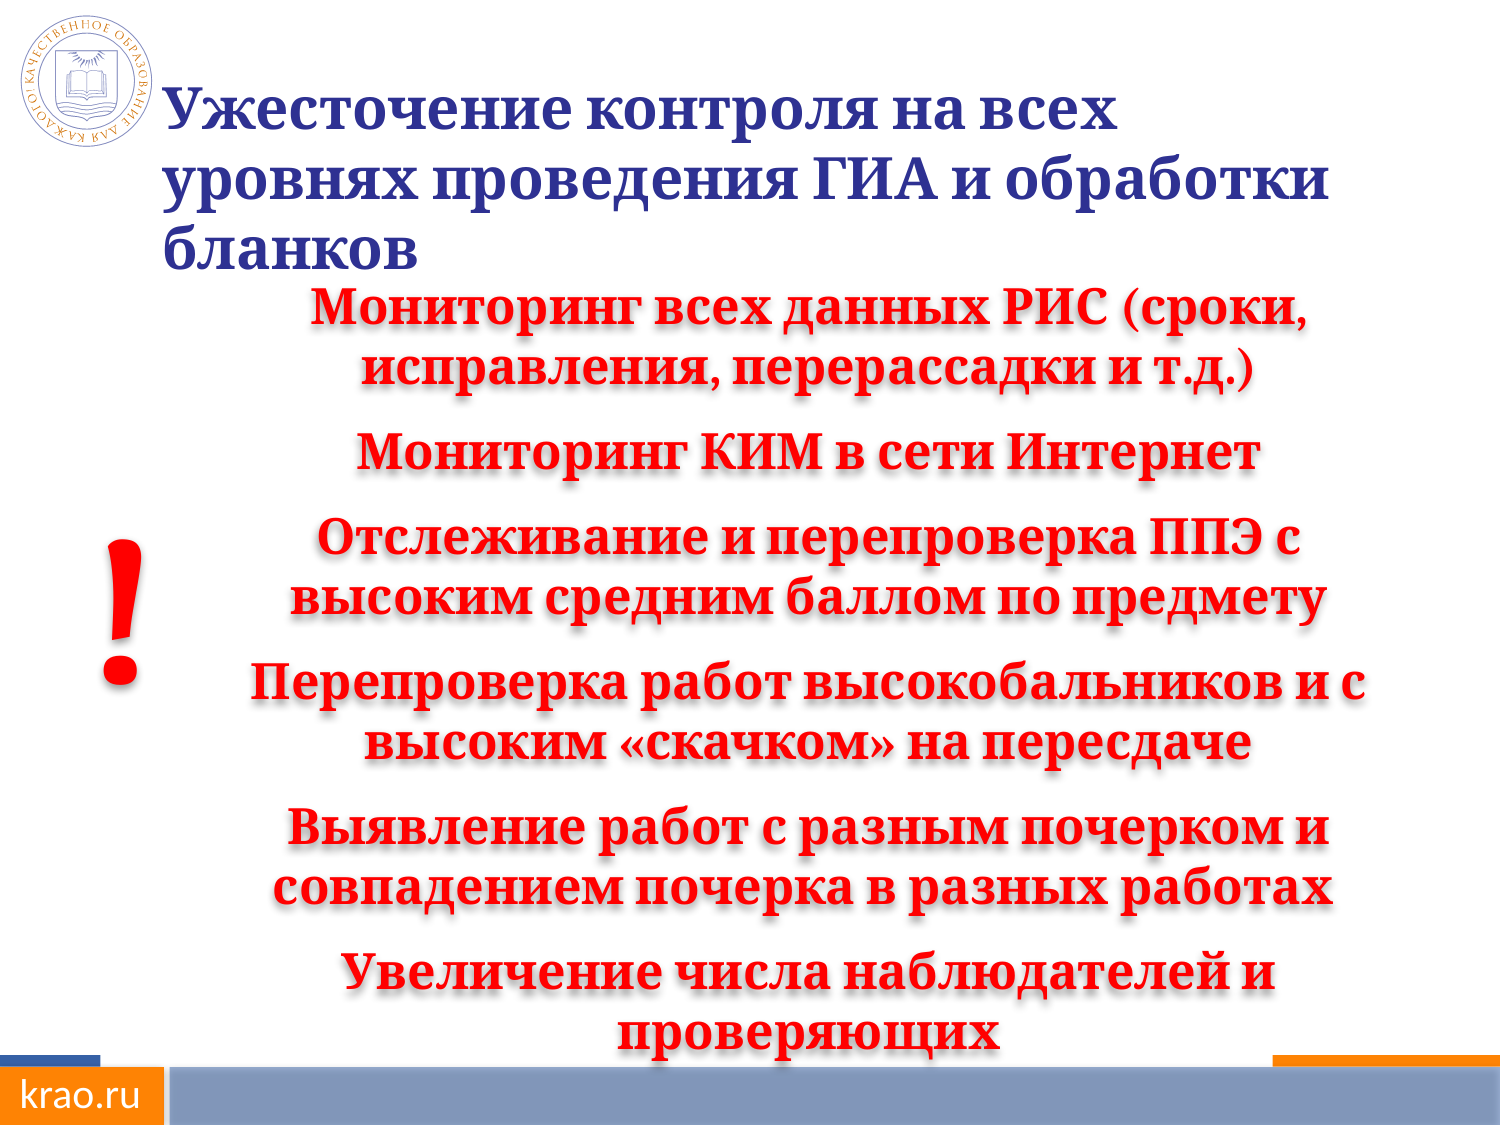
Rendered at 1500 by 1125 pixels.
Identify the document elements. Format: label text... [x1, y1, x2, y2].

picture [16, 3, 162, 151]
text_box Мониторинг всех данных РИС (сроки, исправления, перерассадки и т.д.) Мониторинг КИМ в сети Интернет Отслеживание и перепроверка ППЭ с высоким средним баллом по предмету Перепроверка работ высокобальников и с высоким «скачком» на пересдаче Выявление работ с разным почерком и совпадением почерка в разных работах Увеличение числа наблюдателей и проверяющих [183, 267, 1436, 1092]
text_box ! [64, 467, 183, 733]
text_box Ужесточение контроля на всех уровнях проведения ГИА и обработки бланков [147, 63, 1399, 289]
